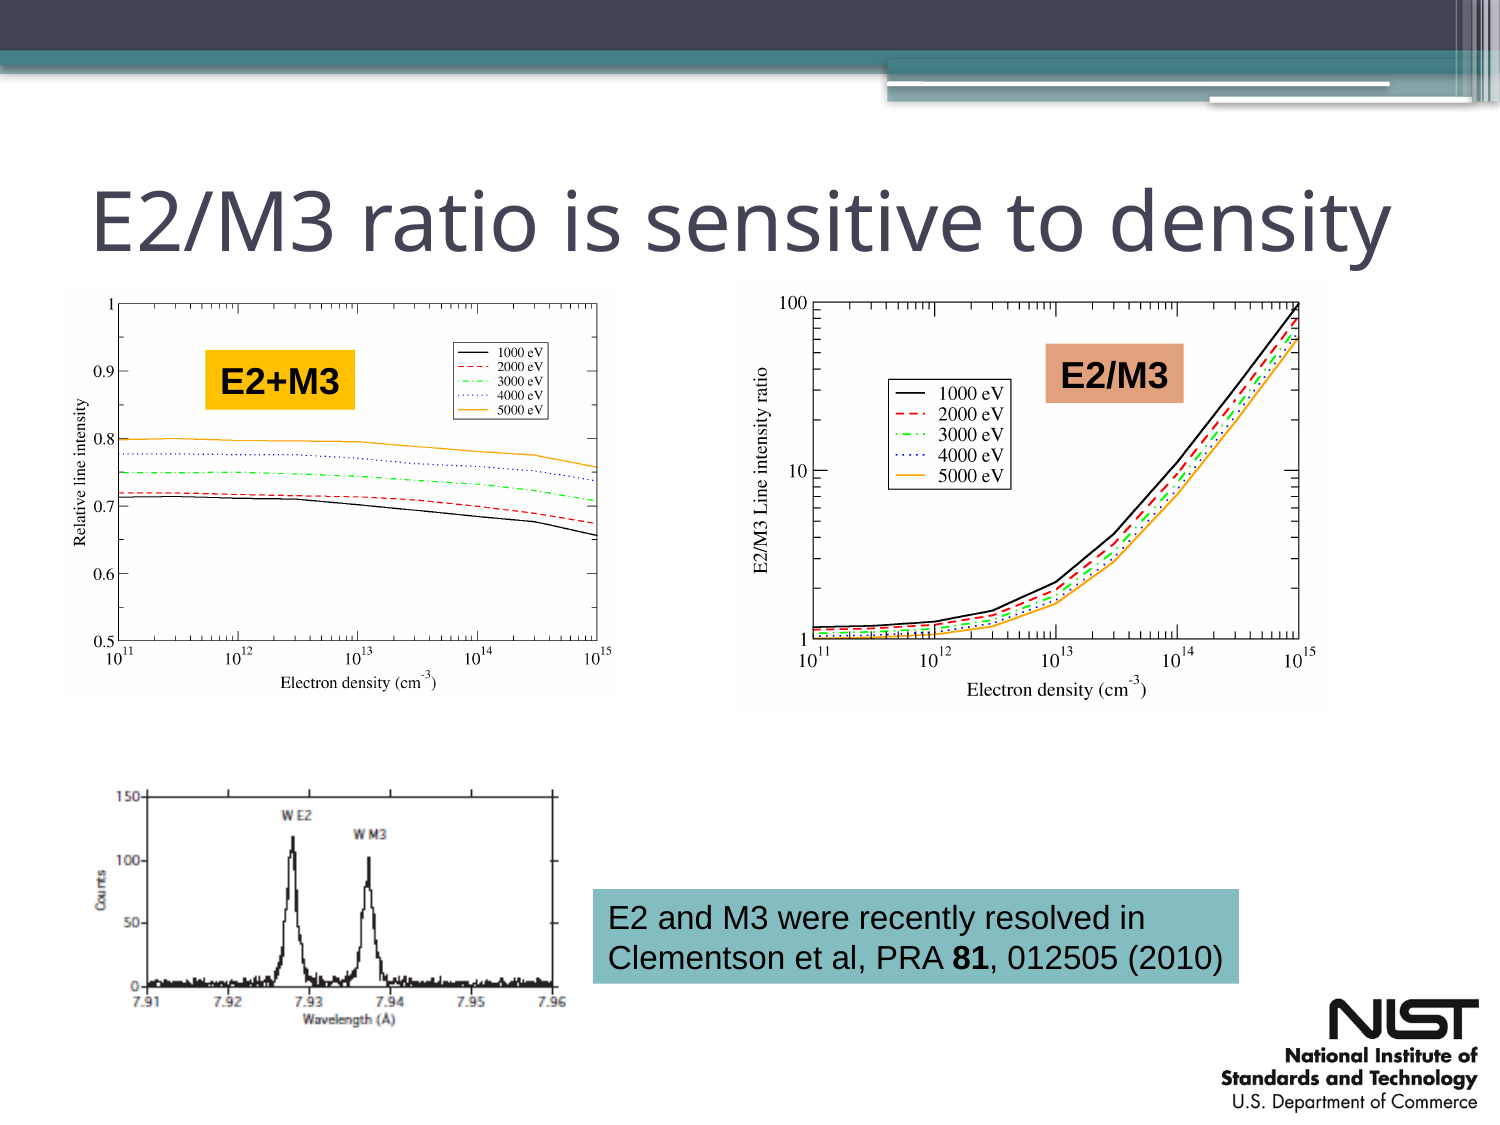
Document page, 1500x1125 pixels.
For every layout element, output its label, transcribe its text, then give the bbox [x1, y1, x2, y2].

picture [733, 281, 1334, 718]
title E2/M3 ratio is sensitive to density [75, 130, 1425, 306]
picture [66, 286, 618, 696]
picture [1200, 986, 1500, 1125]
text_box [76, 769, 1243, 1041]
